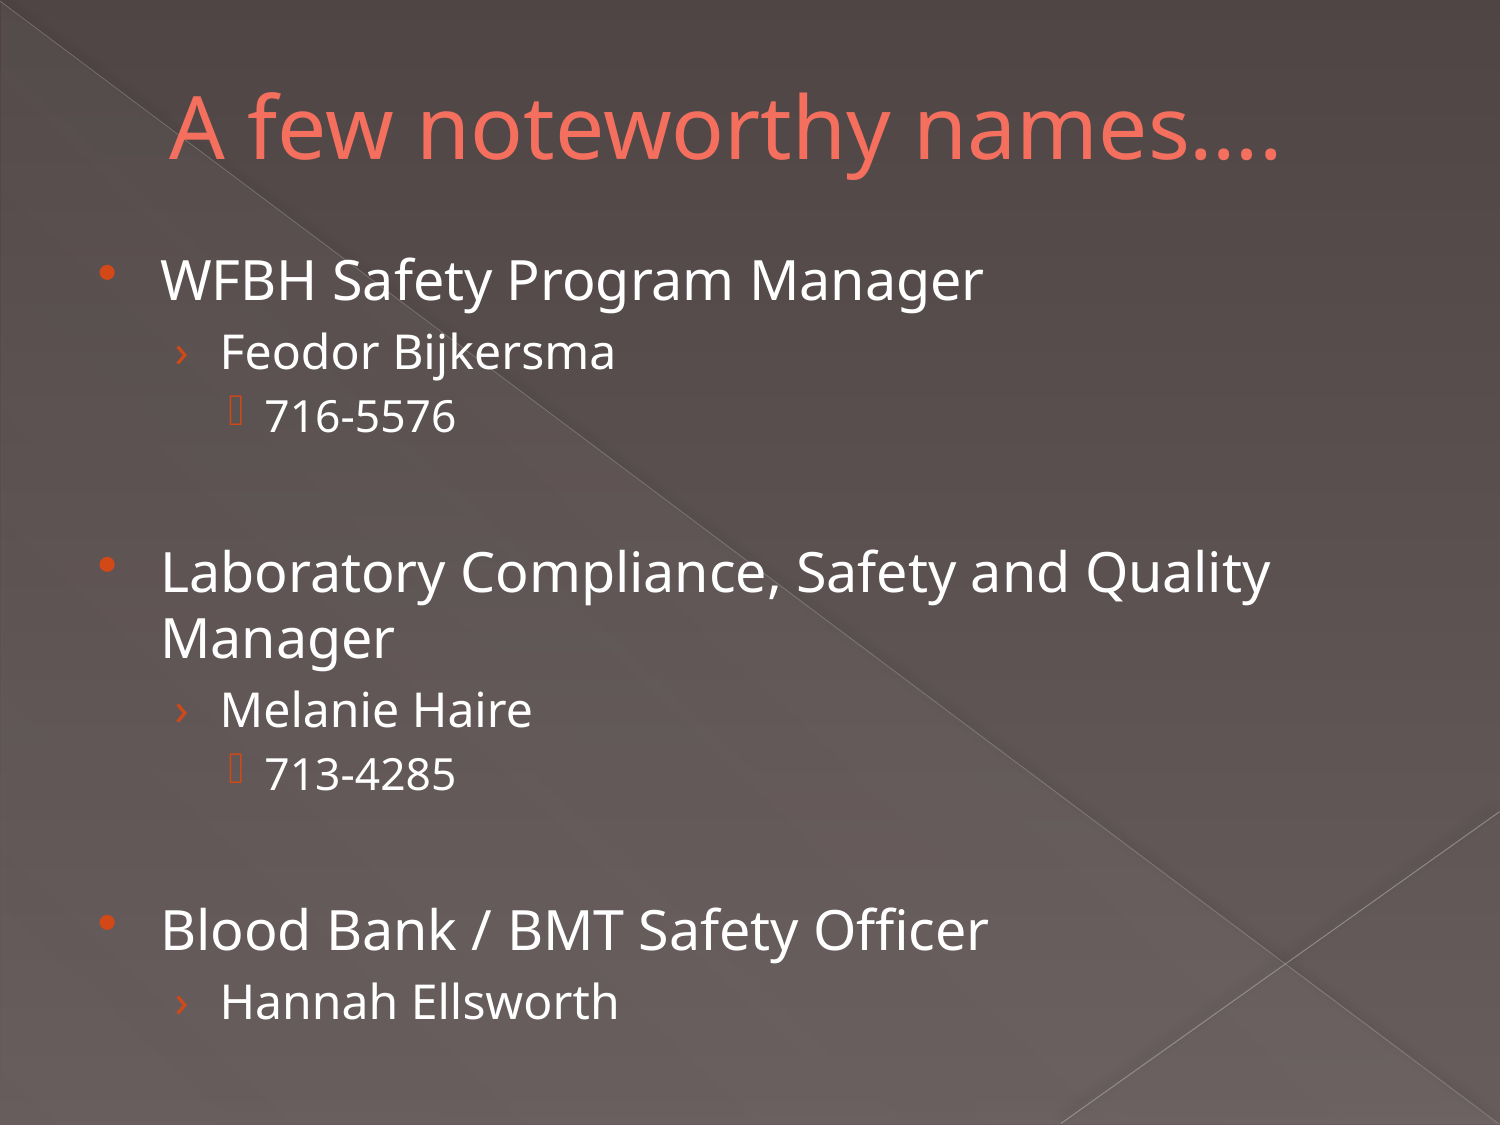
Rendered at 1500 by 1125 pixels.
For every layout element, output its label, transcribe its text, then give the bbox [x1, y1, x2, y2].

list WFBH Safety Program Manager Feodor Bijkersma 716-5576 Laboratory Compliance, Safety and Quality Manager Melanie Haire 713-4285 Blood Bank / BMT Safety Officer Hannah Ellsworth [75, 237, 1425, 1038]
title A few noteworthy names…. [75, 24, 1425, 224]
